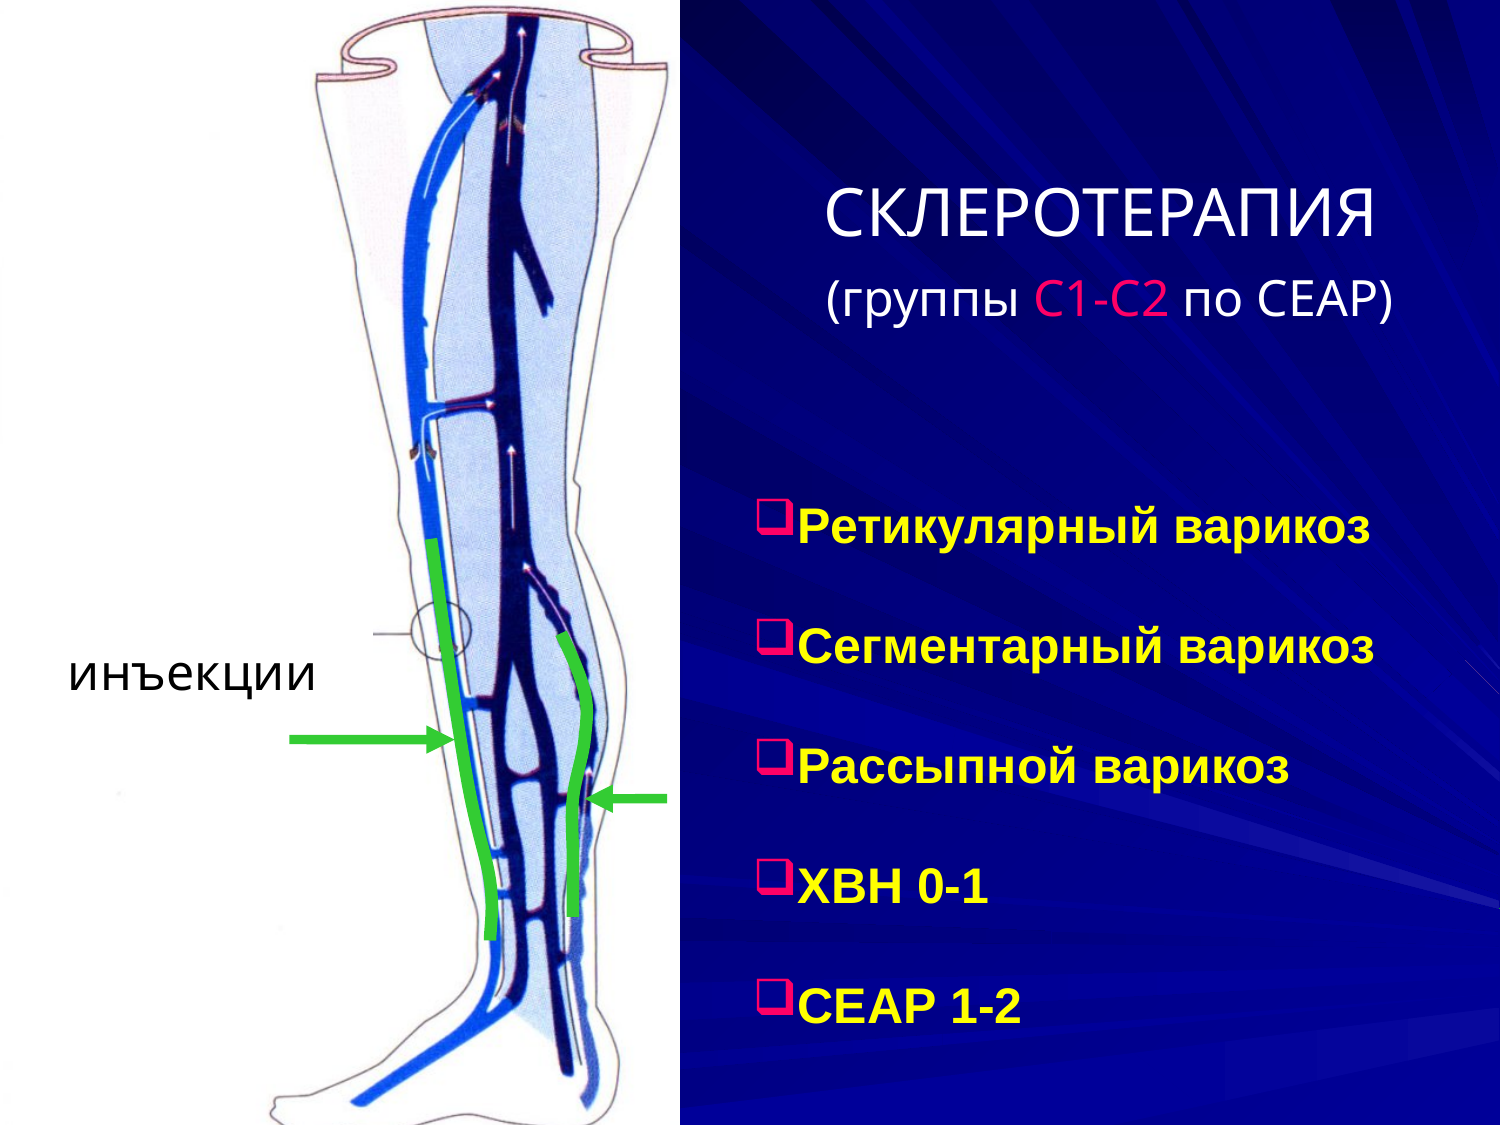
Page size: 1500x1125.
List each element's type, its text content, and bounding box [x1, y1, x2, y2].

text_box Ретикулярный варикоз Сегментарный варикоз Рассыпной варикоз ХВН 0-1 СЕАР 1-2 [738, 485, 1459, 1041]
text_box [714, 479, 1459, 555]
title СКЛЕРОТЕРАПИЯ (группы С1-С2 по СЕАР) [702, 54, 1500, 445]
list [0, 0, 680, 1125]
